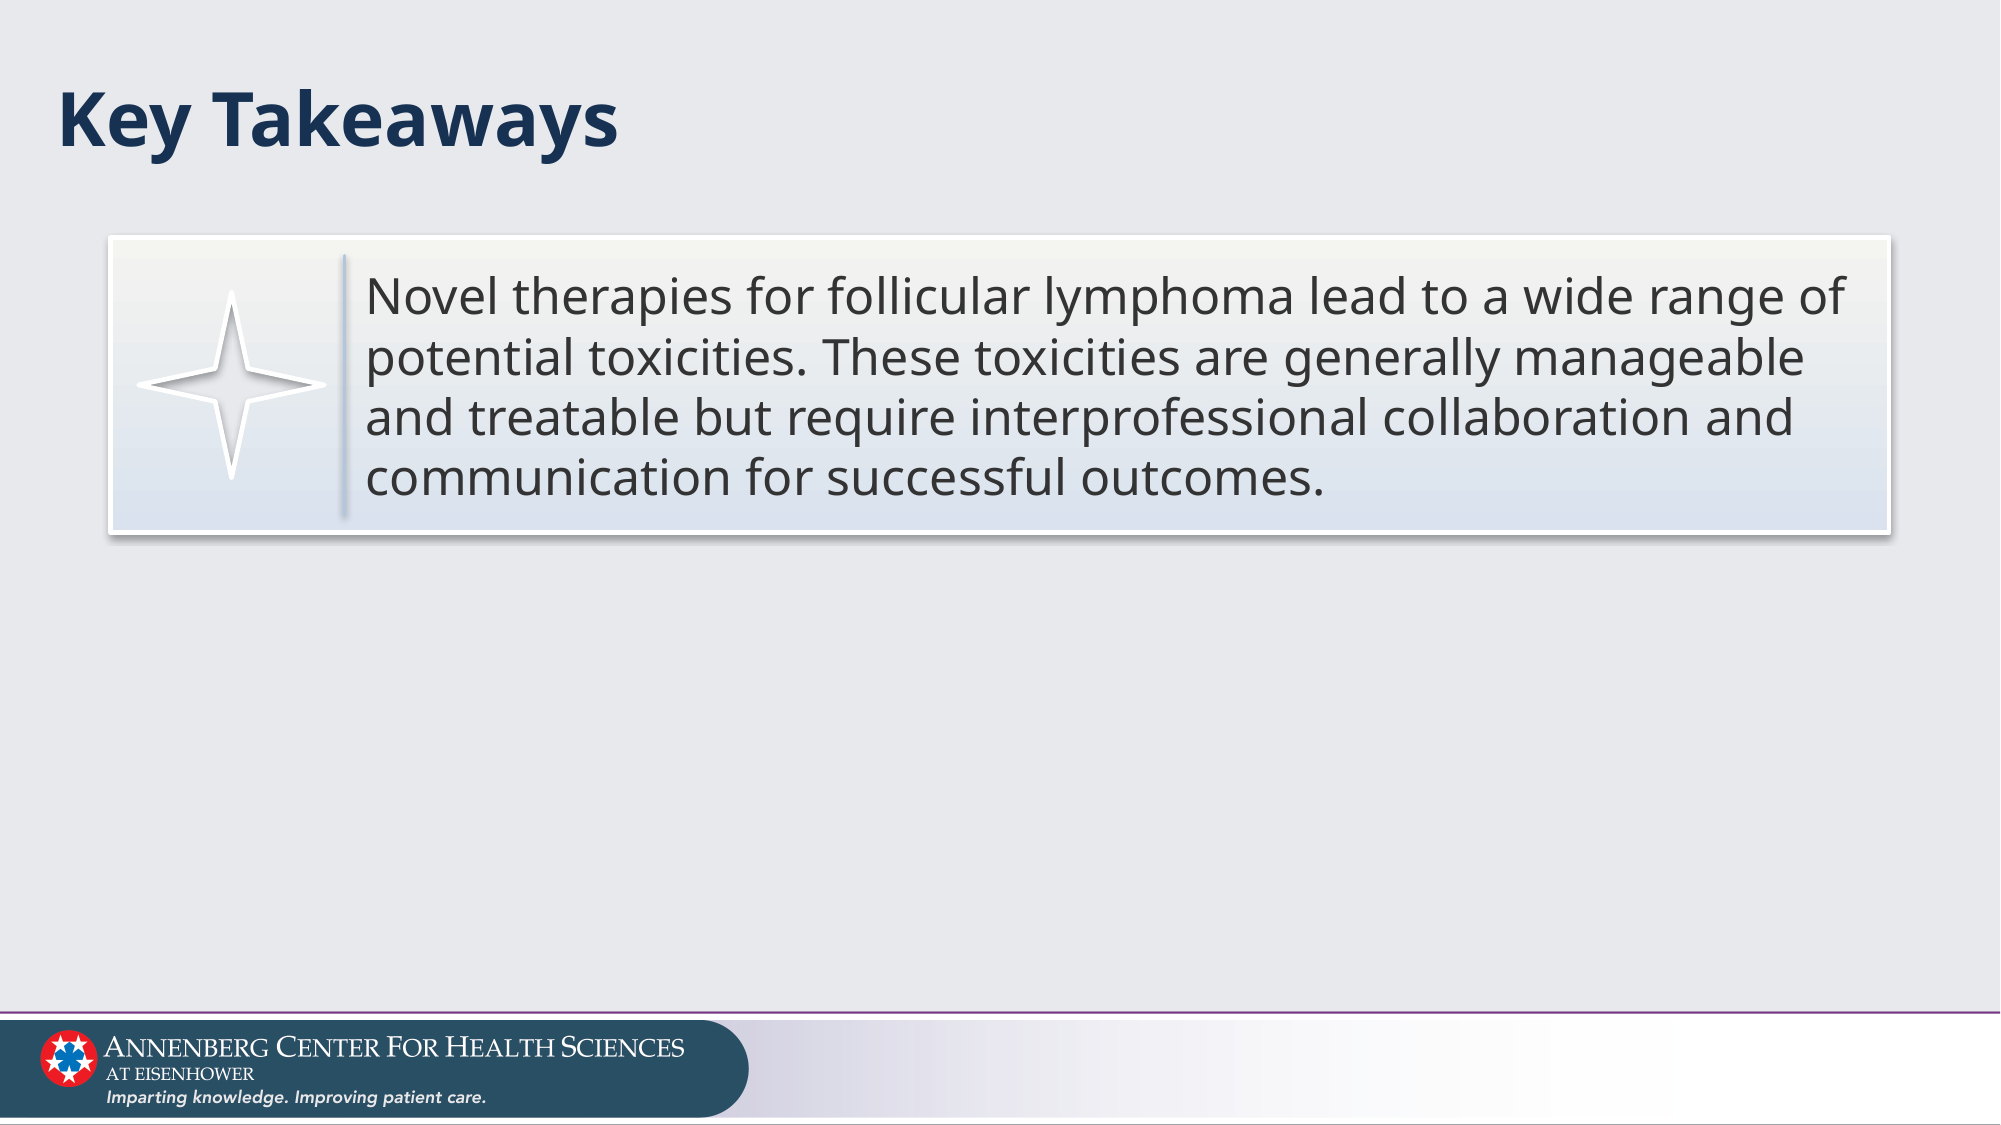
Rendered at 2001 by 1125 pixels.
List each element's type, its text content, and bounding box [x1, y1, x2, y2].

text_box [110, 237, 1890, 533]
picture [0, 0, 2001, 1125]
title Key Takeaways [41, 28, 1959, 217]
